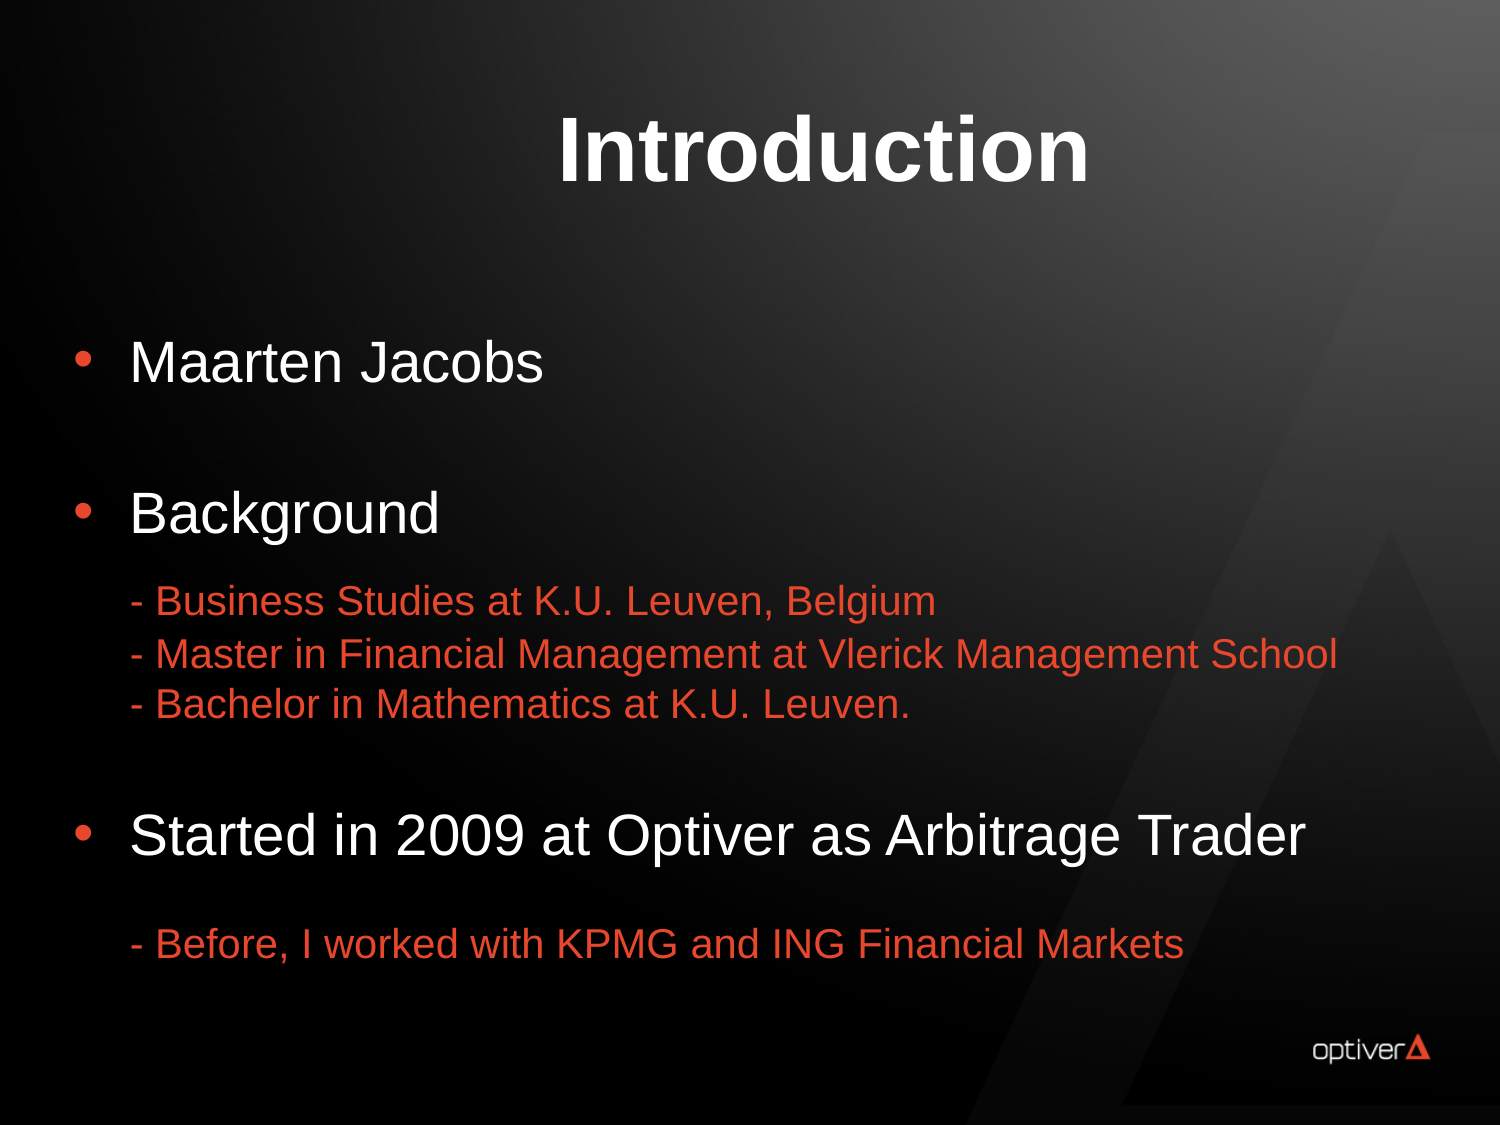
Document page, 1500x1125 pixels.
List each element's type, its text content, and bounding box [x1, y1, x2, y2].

list Maarten Jacobs Background - Business Studies at K.U. Leuven, Belgium - Master in Financial Management at Vlerick Management School - Bachelor in Mathematics at K.U. Leuven. Started in 2009 at Optiver as Arbitrage Trader - Before, I worked with KPMG and ING Financial Markets [58, 316, 1500, 1059]
picture [0, 0, 1500, 1125]
title Introduction [150, 82, 1500, 270]
